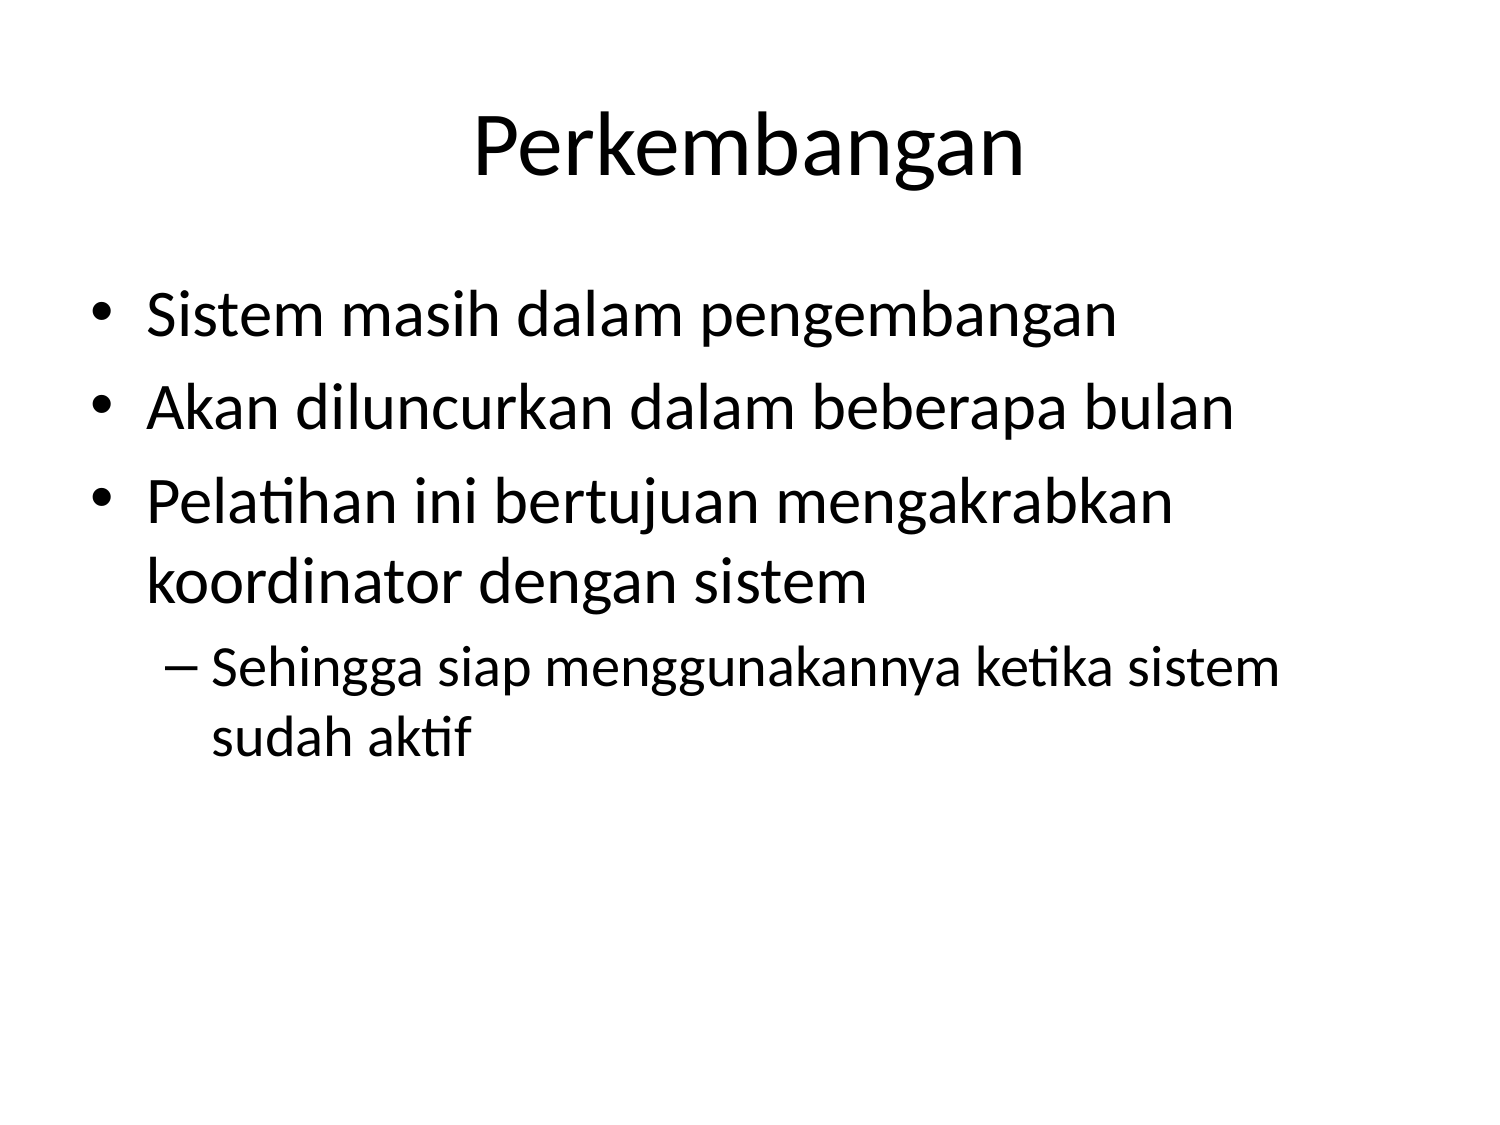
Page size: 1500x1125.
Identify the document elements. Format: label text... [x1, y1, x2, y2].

list Sistem masih dalam pengembangan Akan diluncurkan dalam beberapa bulan Pelatihan ini bertujuan mengakrabkan koordinator dengan sistem Sehingga siap menggunakannya ketika sistem sudah aktif [75, 262, 1425, 1005]
title Perkembangan [75, 45, 1425, 233]
